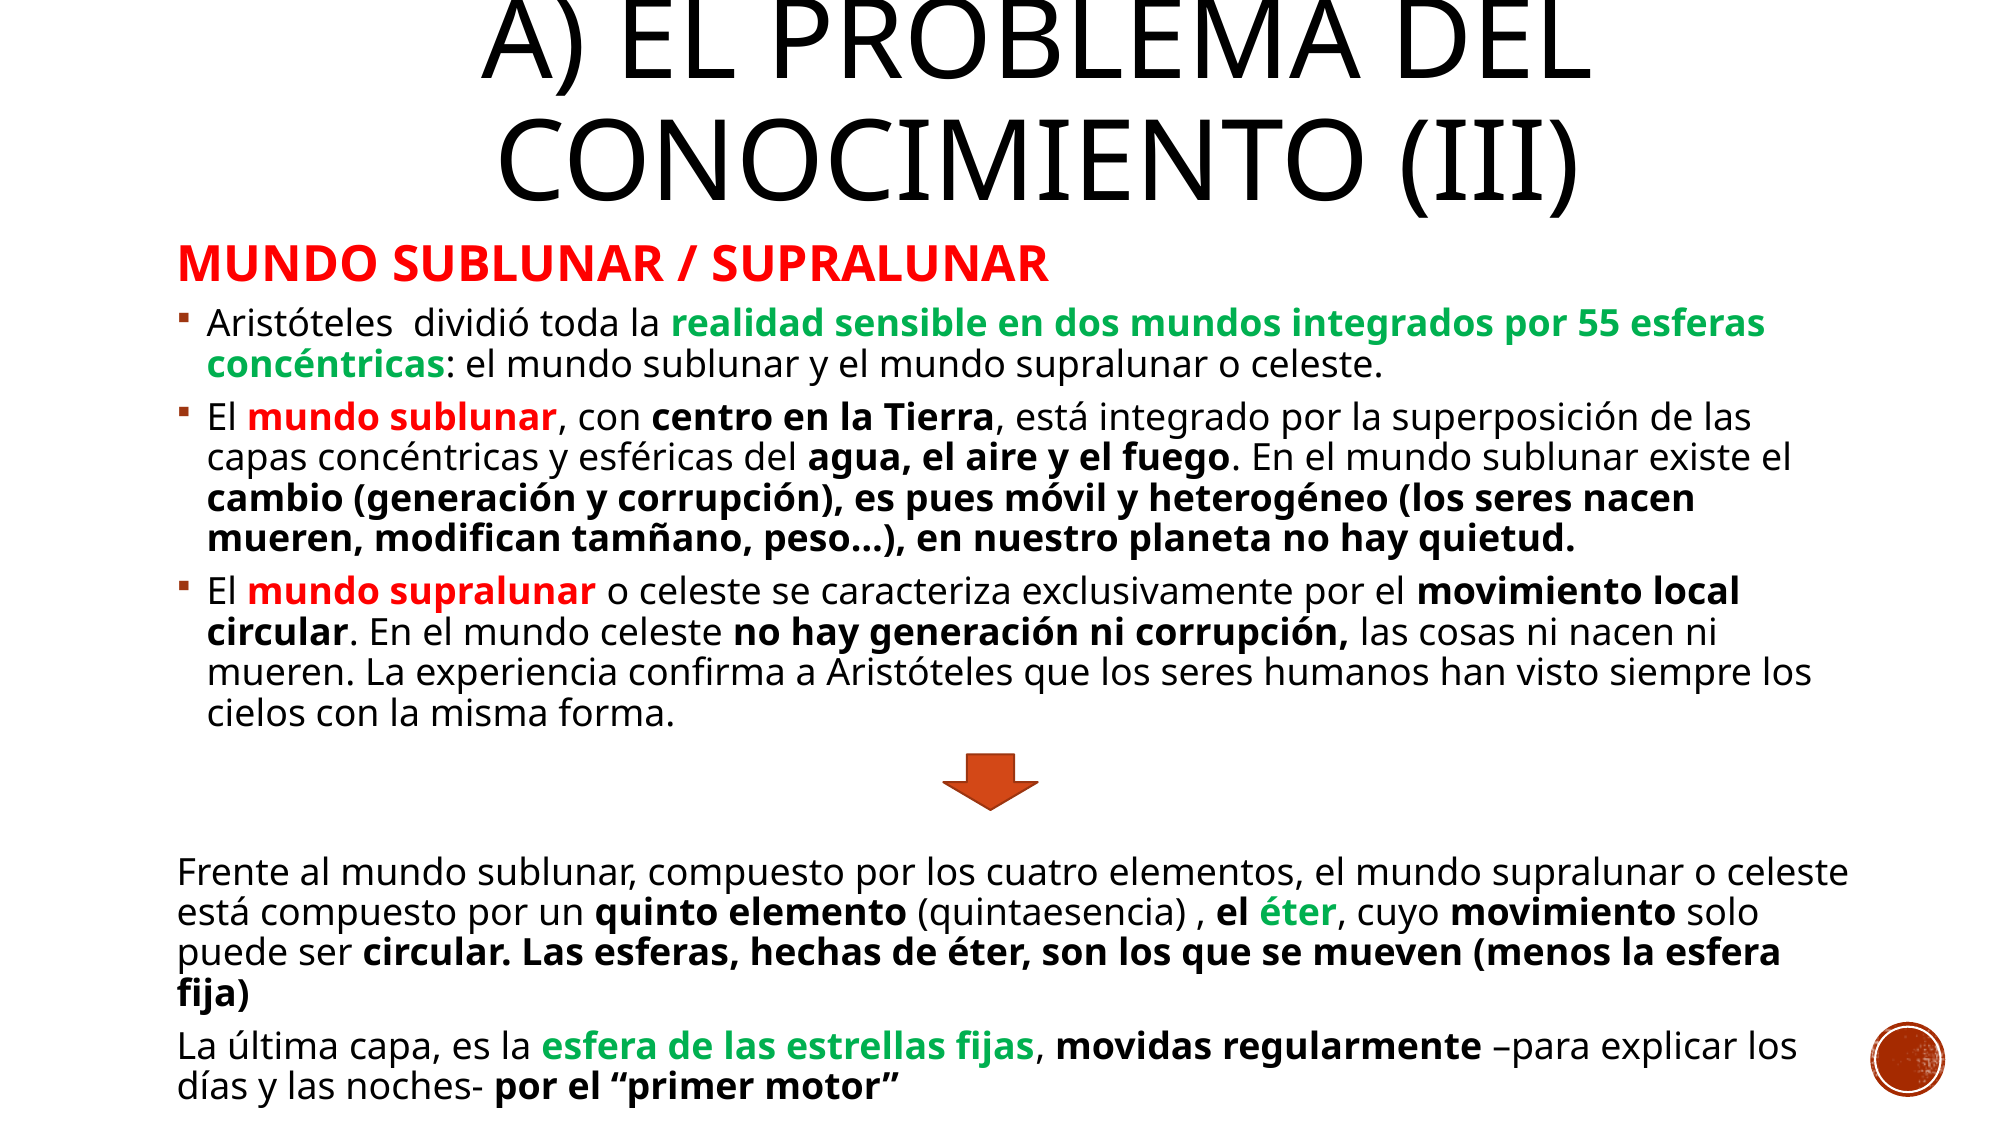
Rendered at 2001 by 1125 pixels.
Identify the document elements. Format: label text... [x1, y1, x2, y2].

text_box [942, 753, 1039, 811]
title A) El problema del conocimiento (Iii) [175, 0, 1900, 206]
list MUNDO SUBLUNAR / SUPRALUNAR Aristóteles dividió toda la realidad sensible en dos mundos integrados por 55 esferas concéntricas: el mundo sublunar y el mundo supralunar o celeste. El mundo sublunar, con centro en la Tierra, está integrado por la superposición de las capas concéntricas y esféricas del agua, el aire y el fuego. En el mundo sublunar existe el cambio (generación y corrupción), es pues móvil y heterogéneo (los seres nacen mueren, modifican tamñano, peso…), en nuestro planeta no hay quietud. El mundo supralunar o celeste se caracteriza exclusivamente por el movimiento local circular. En el mundo celeste no hay generación ni corrupción, las cosas ni nacen ni mueren. La experiencia confirma a Aristóteles que los seres humanos han visto siempre los cielos con la misma forma. Frente al mundo sublunar, compuesto por los cuatro elementos, el mundo supralunar o celeste está compuesto por un quinto elemento (quintaesencia) , el éter, cuyo movimiento solo puede ser circular. Las esferas, hechas de éter, son los que se mueven (menos la esfera fija) La última capa, es la esfera de las estrellas fijas, movidas regularmente –para explicar los días y las noches- por el “primer motor” [116, 230, 1878, 1125]
